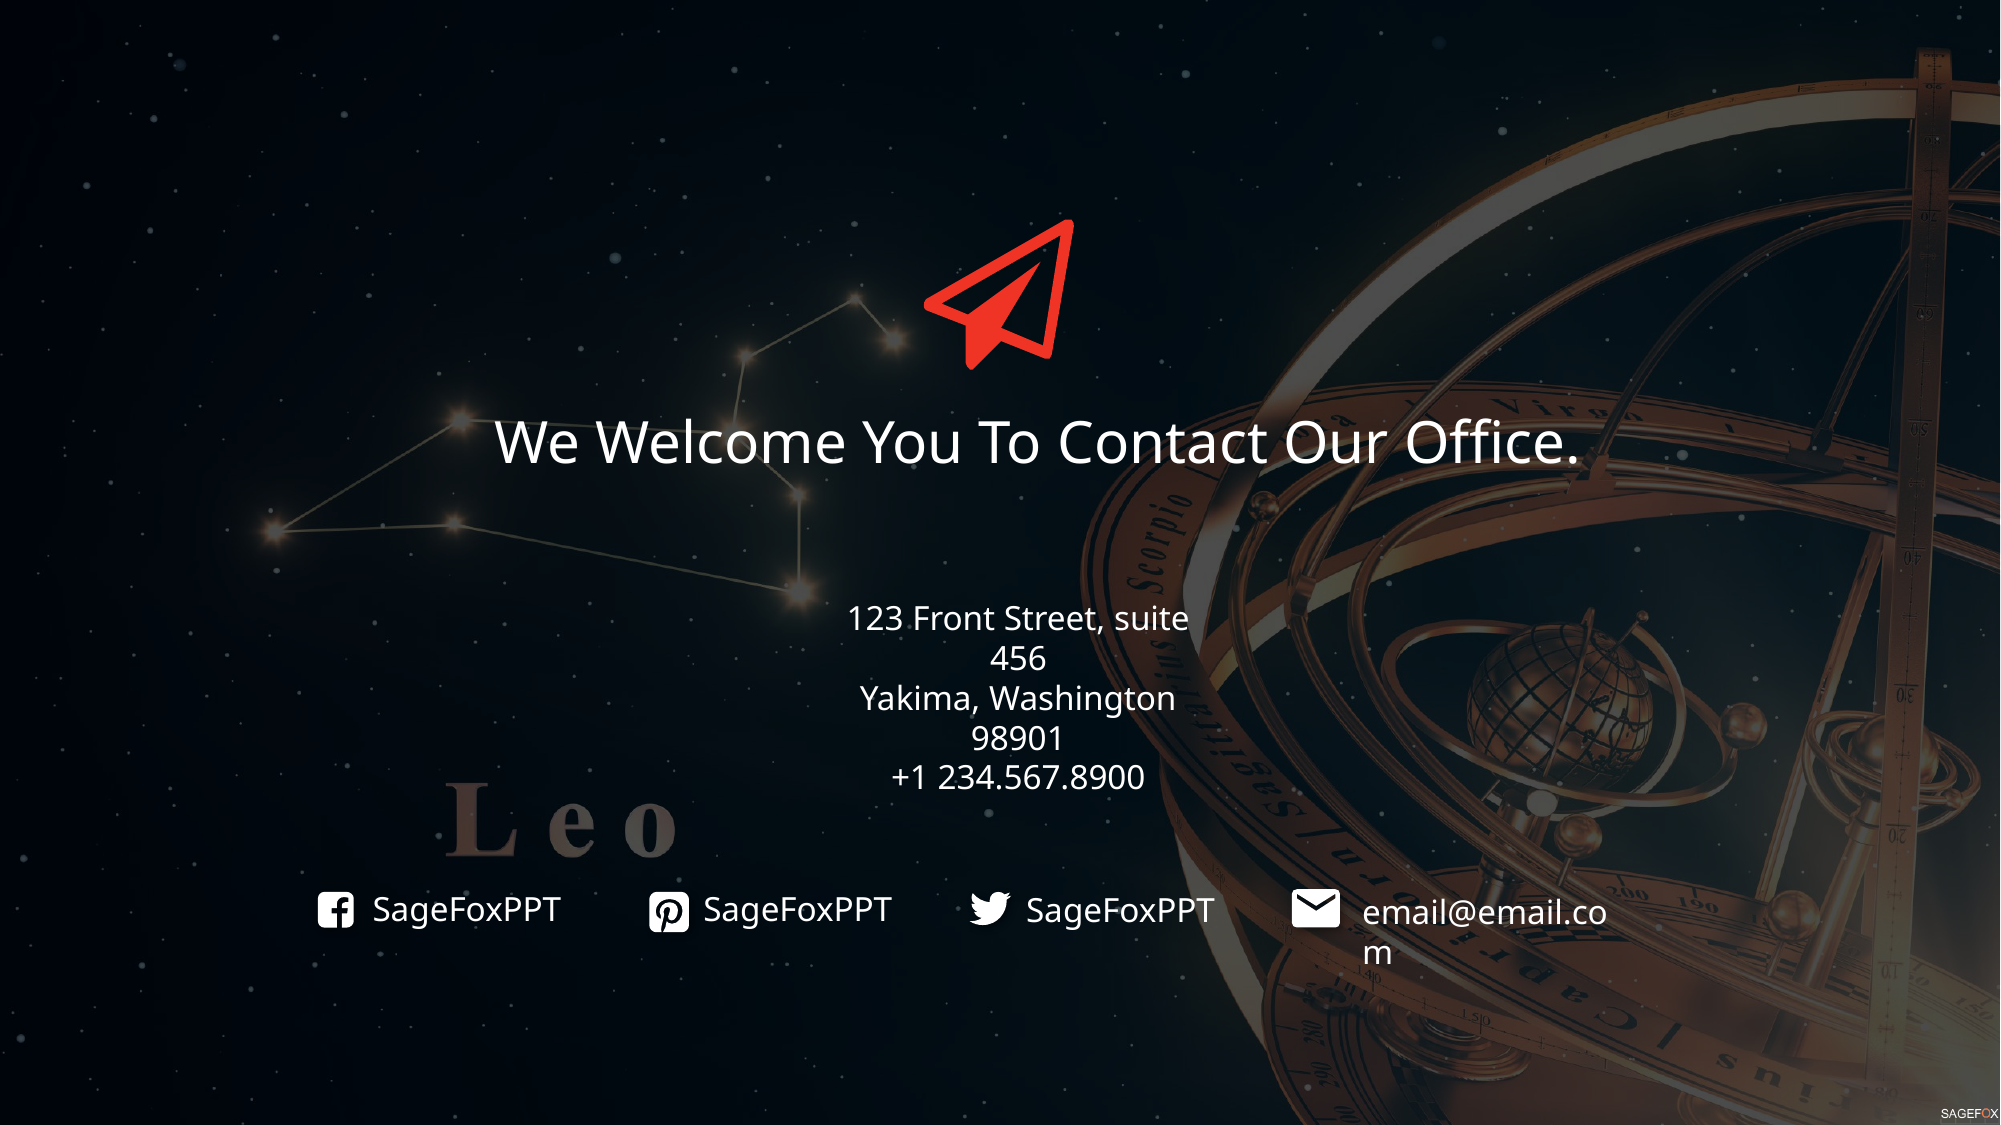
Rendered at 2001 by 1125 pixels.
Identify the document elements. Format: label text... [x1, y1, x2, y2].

text_box SageFoxPPT [357, 880, 598, 936]
text_box We Welcome You To Contact Our Office. [477, 398, 1598, 483]
picture [0, 0, 2001, 1125]
text_box SageFoxPPT [688, 880, 929, 936]
text_box 123 Front Street, suite 456 Yakima, Washington 98901 +1 234.567.8900 [808, 589, 1229, 804]
text_box [649, 891, 688, 933]
text_box [923, 219, 1074, 370]
text_box [317, 891, 354, 928]
text_box email@email.com [1347, 884, 1649, 979]
text_box [969, 891, 1011, 926]
text_box SageFoxPPT [1011, 881, 1252, 937]
text_box [1291, 889, 1340, 928]
